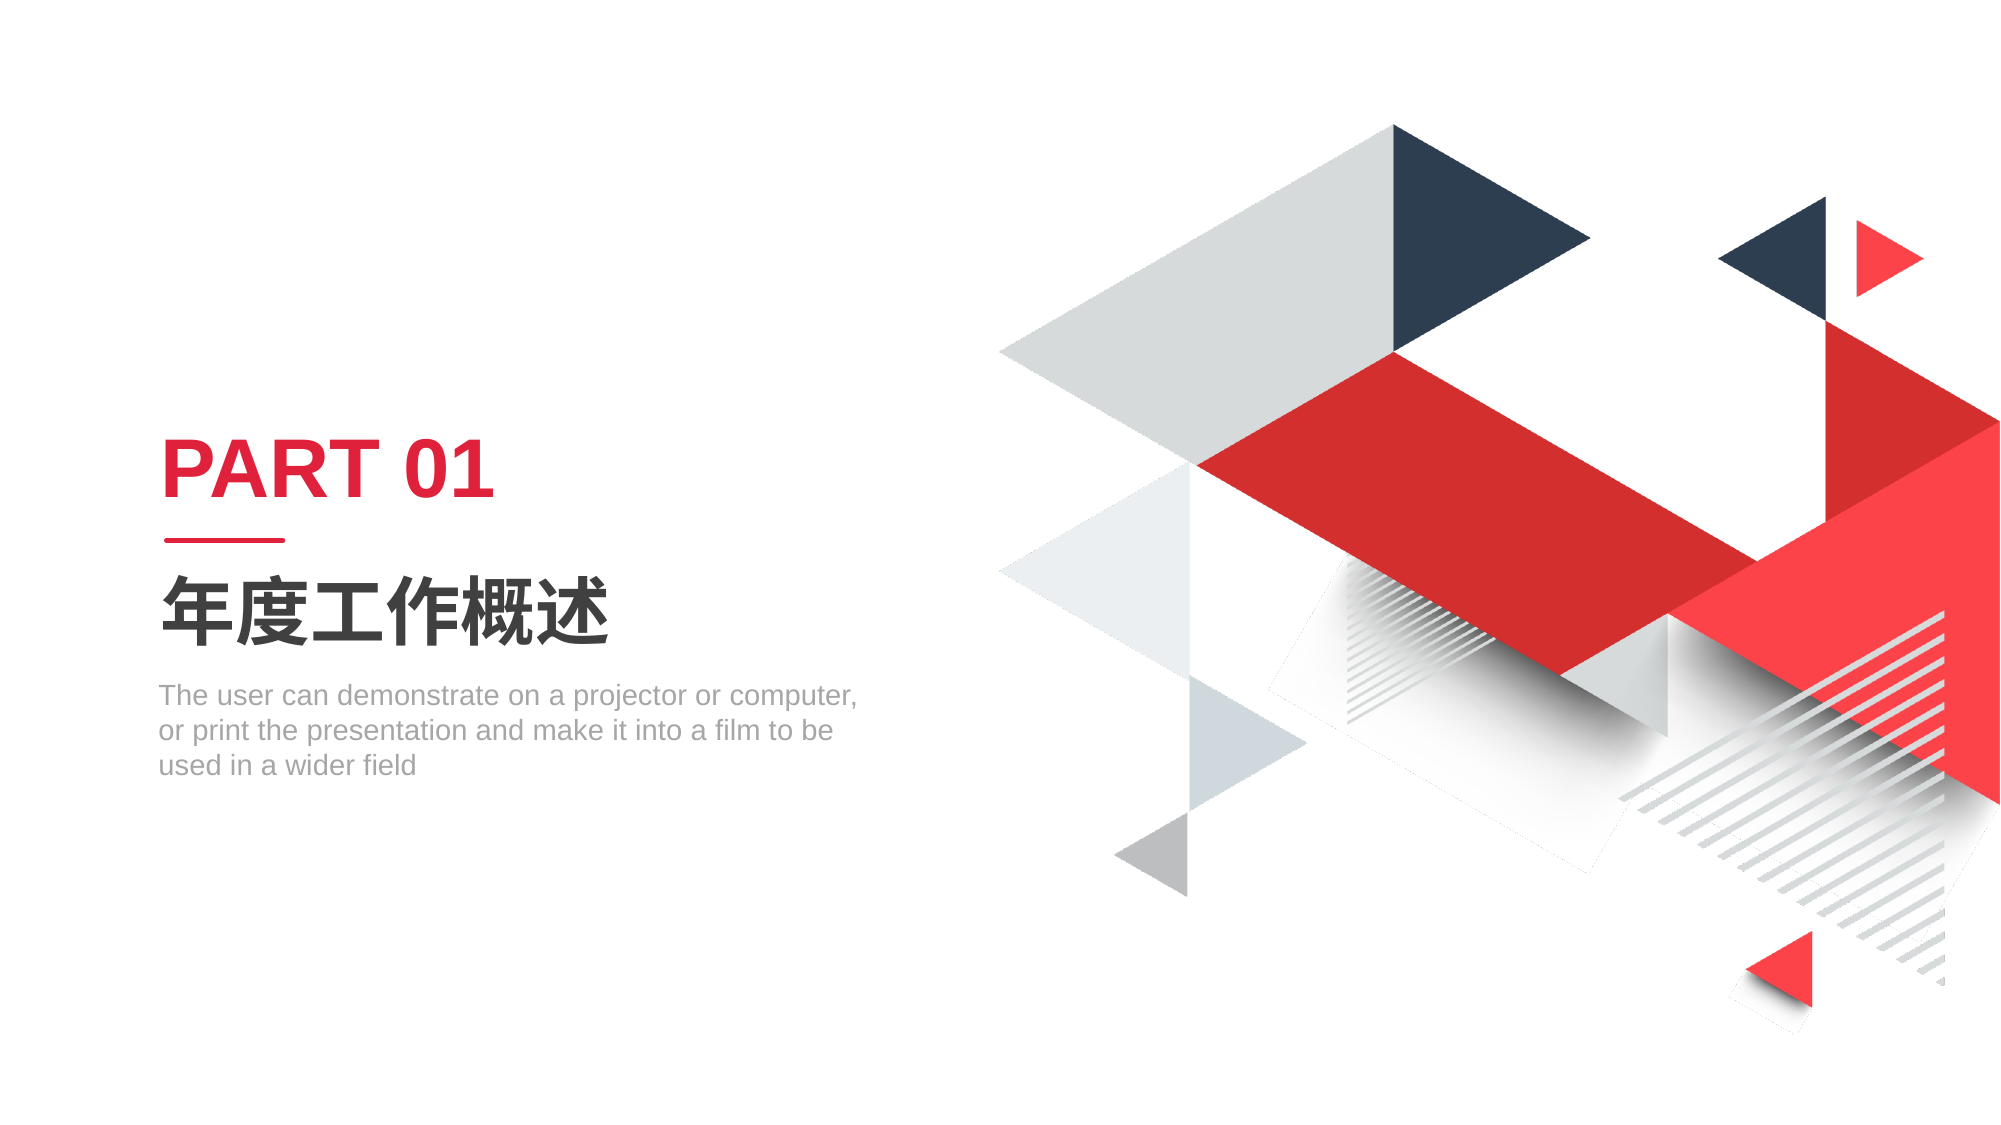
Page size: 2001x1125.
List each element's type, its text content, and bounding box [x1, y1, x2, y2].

text_box PART 01 [145, 407, 512, 522]
text_box 年度工作概述 [145, 557, 626, 663]
text_box The user can demonstrate on a projector or computer, or print the presentation and make it into a film to be used in a wider field [143, 669, 888, 789]
picture [999, 124, 2000, 1035]
